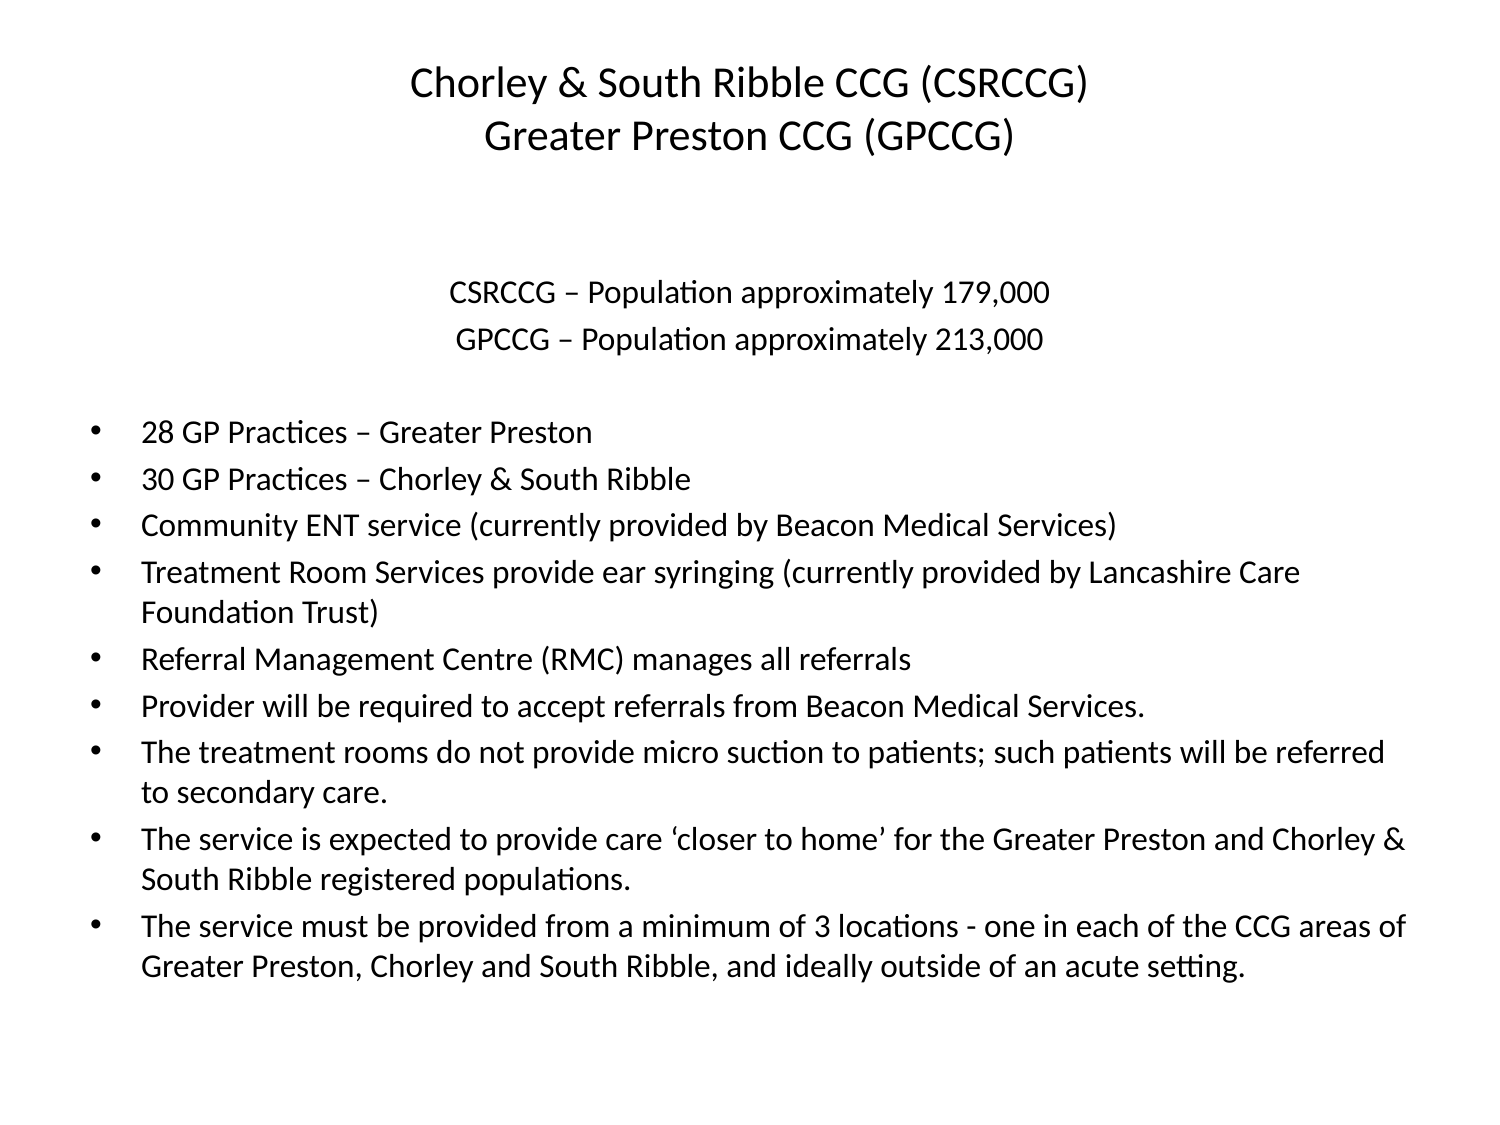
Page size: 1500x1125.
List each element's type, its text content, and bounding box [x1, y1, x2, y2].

title Chorley & South Ribble CCG (CSRCCG) Greater Preston CCG (GPCCG) [75, 45, 1425, 233]
list CSRCCG – Population approximately 179,000 GPCCG – Population approximately 213,000 28 GP Practices – Greater Preston 30 GP Practices – Chorley & South Ribble Community ENT service (currently provided by Beacon Medical Services) Treatment Room Services provide ear syringing (currently provided by Lancashire Care Foundation Trust) Referral Management Centre (RMC) manages all referrals Provider will be required to accept referrals from Beacon Medical Services. The treatment rooms do not provide micro suction to patients; such patients will be referred to secondary care. The service is expected to provide care ‘closer to home’ for the Greater Preston and Chorley & South Ribble registered populations. The service must be provided from a minimum of 3 locations - one in each of the CCG areas of Greater Preston, Chorley and South Ribble, and ideally outside of an acute setting. [75, 262, 1425, 1005]
